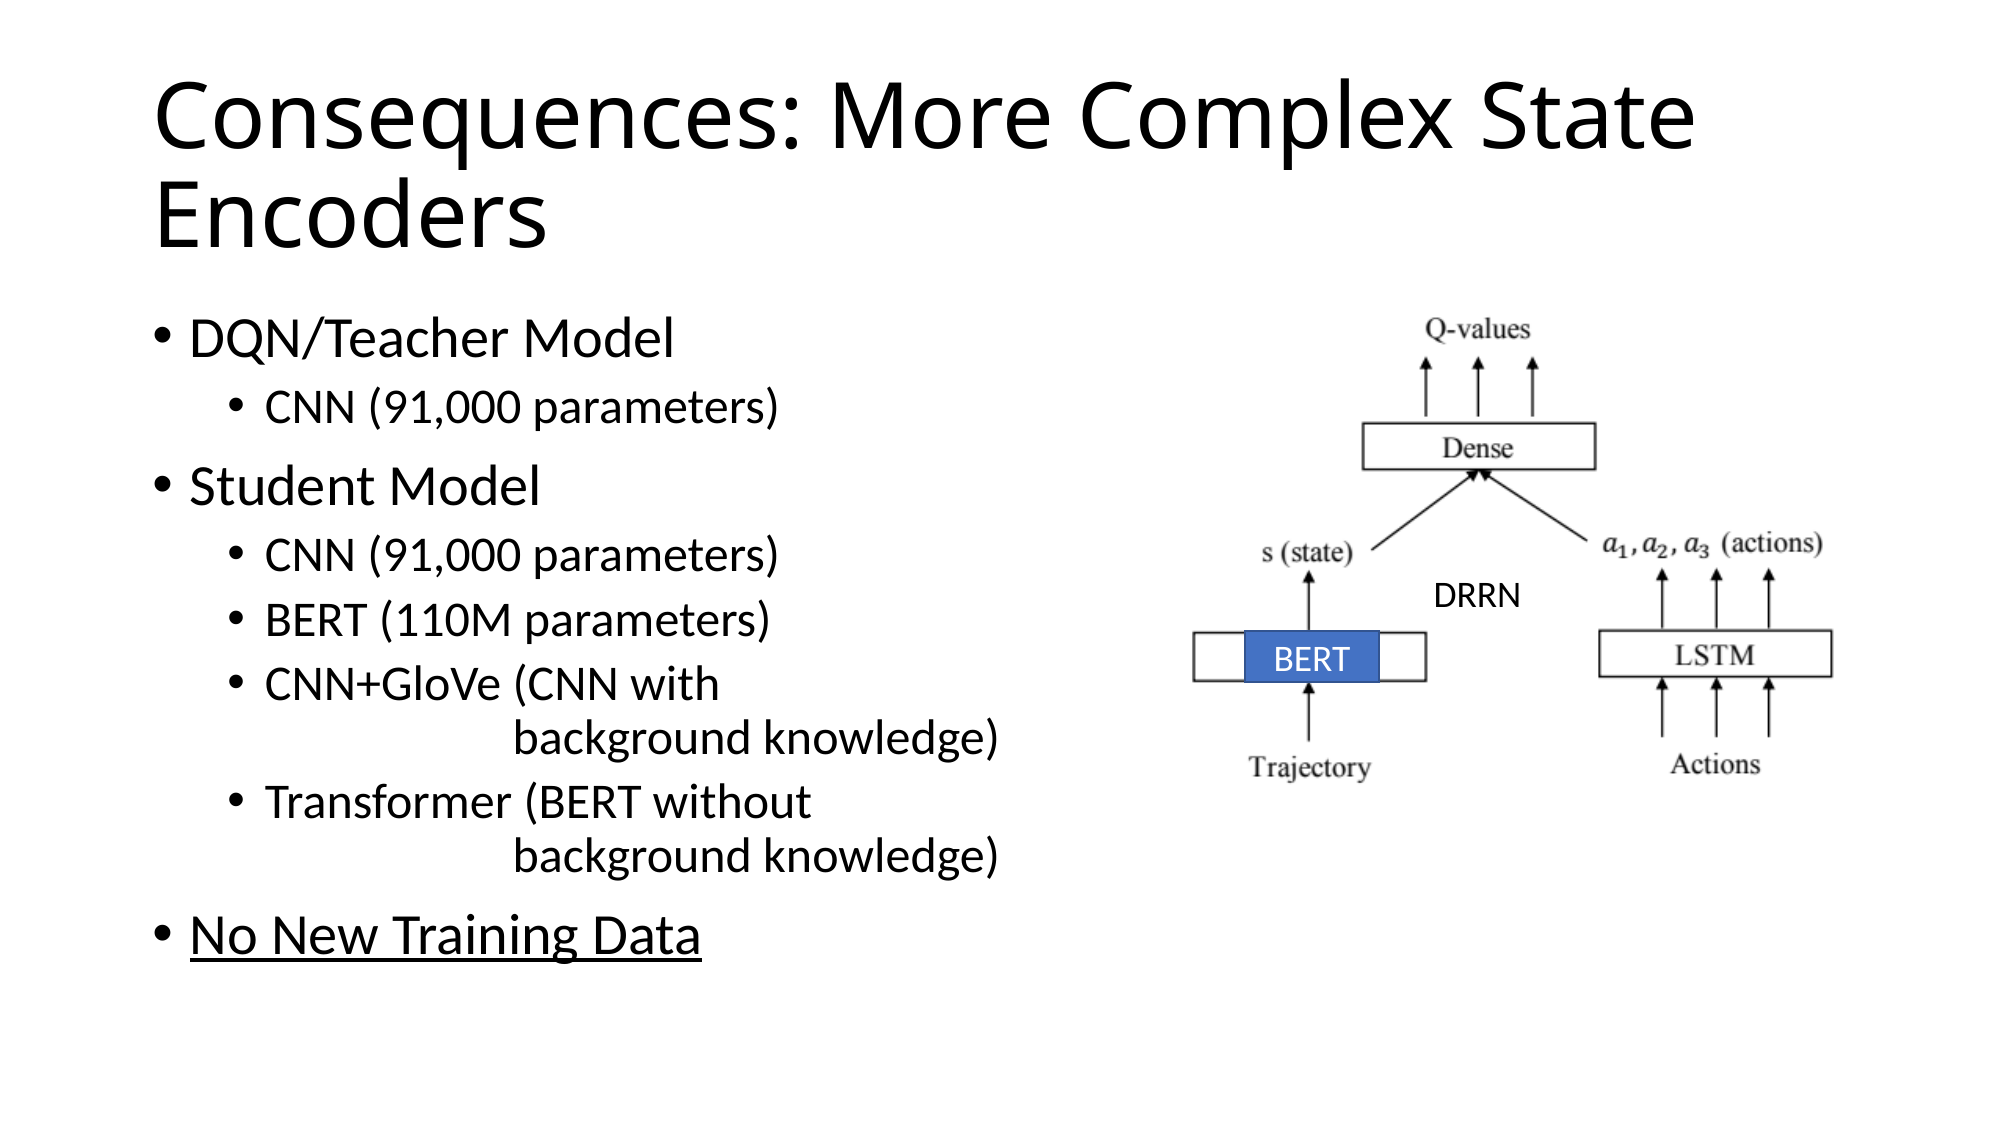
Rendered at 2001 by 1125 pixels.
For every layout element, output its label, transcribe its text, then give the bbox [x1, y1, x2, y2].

picture [1164, 299, 1972, 787]
list DQN/Teacher Model CNN (91,000 parameters) Student Model CNN (91,000 parameters) BERT (110M parameters) CNN+GloVe (CNN with background knowledge) Transformer (BERT without background knowledge) No New Training Data [137, 299, 1863, 1014]
title Consequences: More Complex State Encoders [137, 59, 1863, 278]
